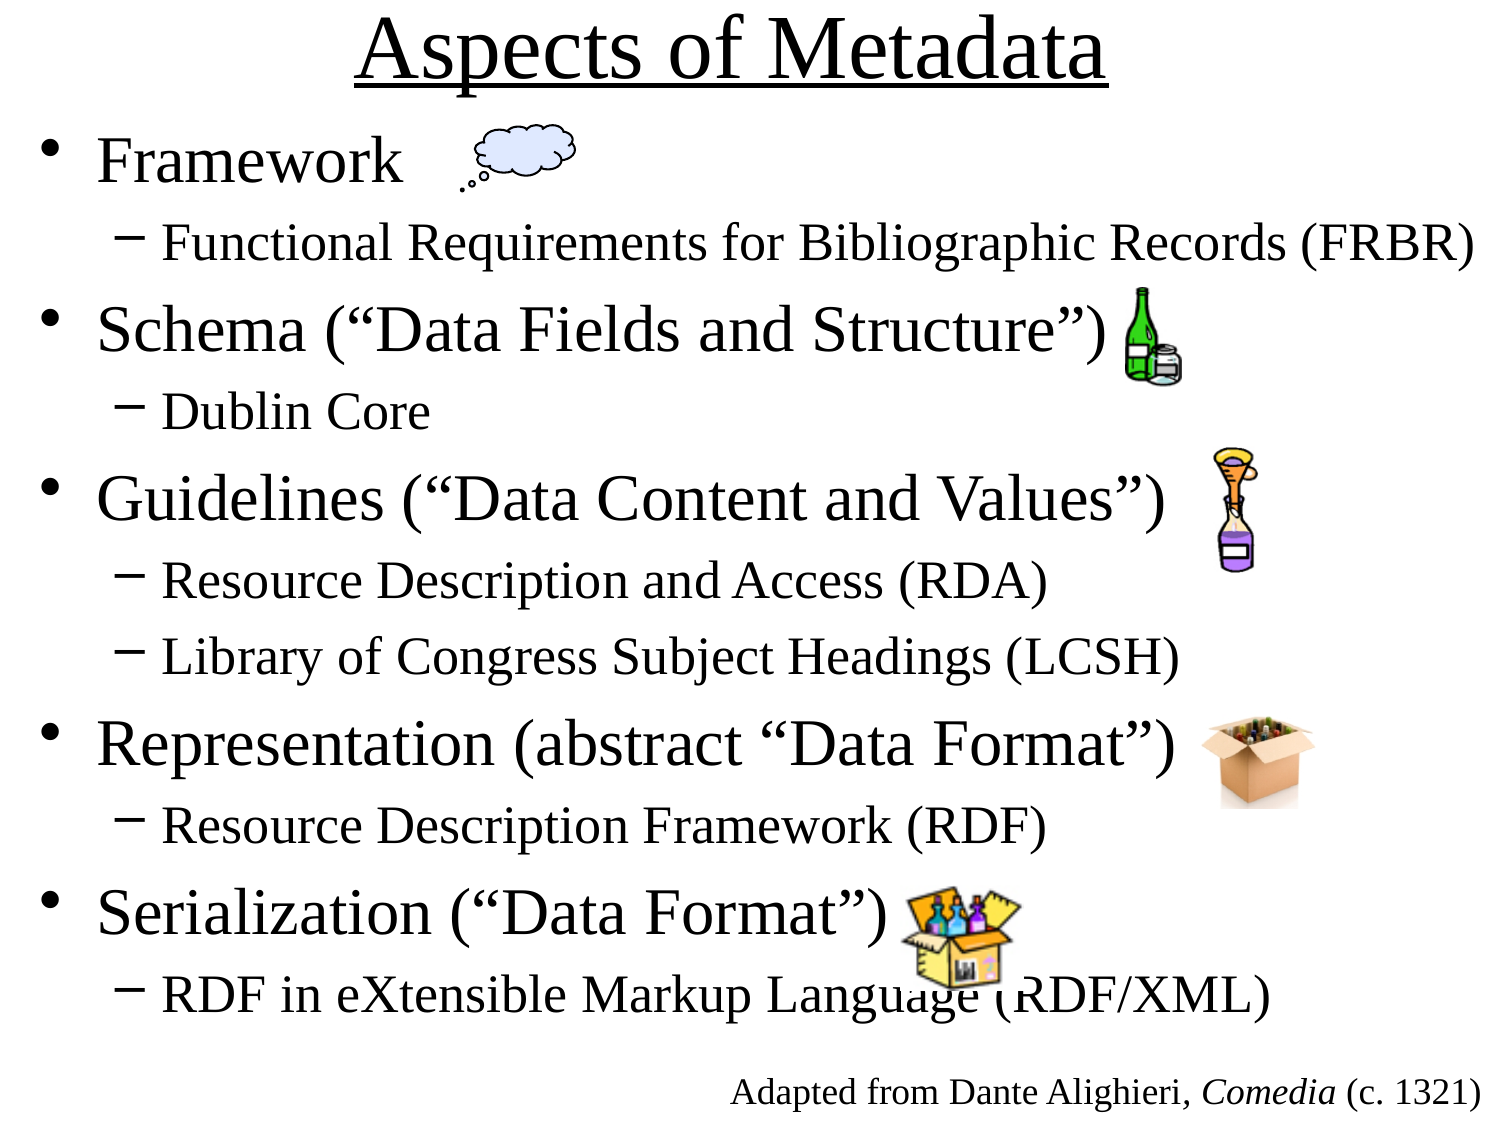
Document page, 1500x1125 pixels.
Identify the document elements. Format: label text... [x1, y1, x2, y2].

picture [1124, 287, 1182, 388]
list Framework Functional Requirements for Bibliographic Records (FRBR) Schema (“Data Fields and Structure”) Dublin Core Guidelines (“Data Content and Values”) Resource Description and Access (RDA) Library of Congress Subject Headings (LCSH) Representation (abstract “Data Format”) Resource Description Framework (RDF) Serialization (“Data Format”) RDF in eXtensible Markup Language (RDF/XML) [24, 108, 1500, 785]
text_box [474, 125, 575, 176]
text_box [479, 171, 489, 181]
title Aspects of Metadata [74, 0, 1388, 84]
text_box Adapted from Dante Alighieri, Comedia (c. 1321) [715, 1059, 1497, 1120]
picture [1212, 445, 1259, 574]
picture [1199, 711, 1317, 810]
picture [899, 885, 1025, 991]
